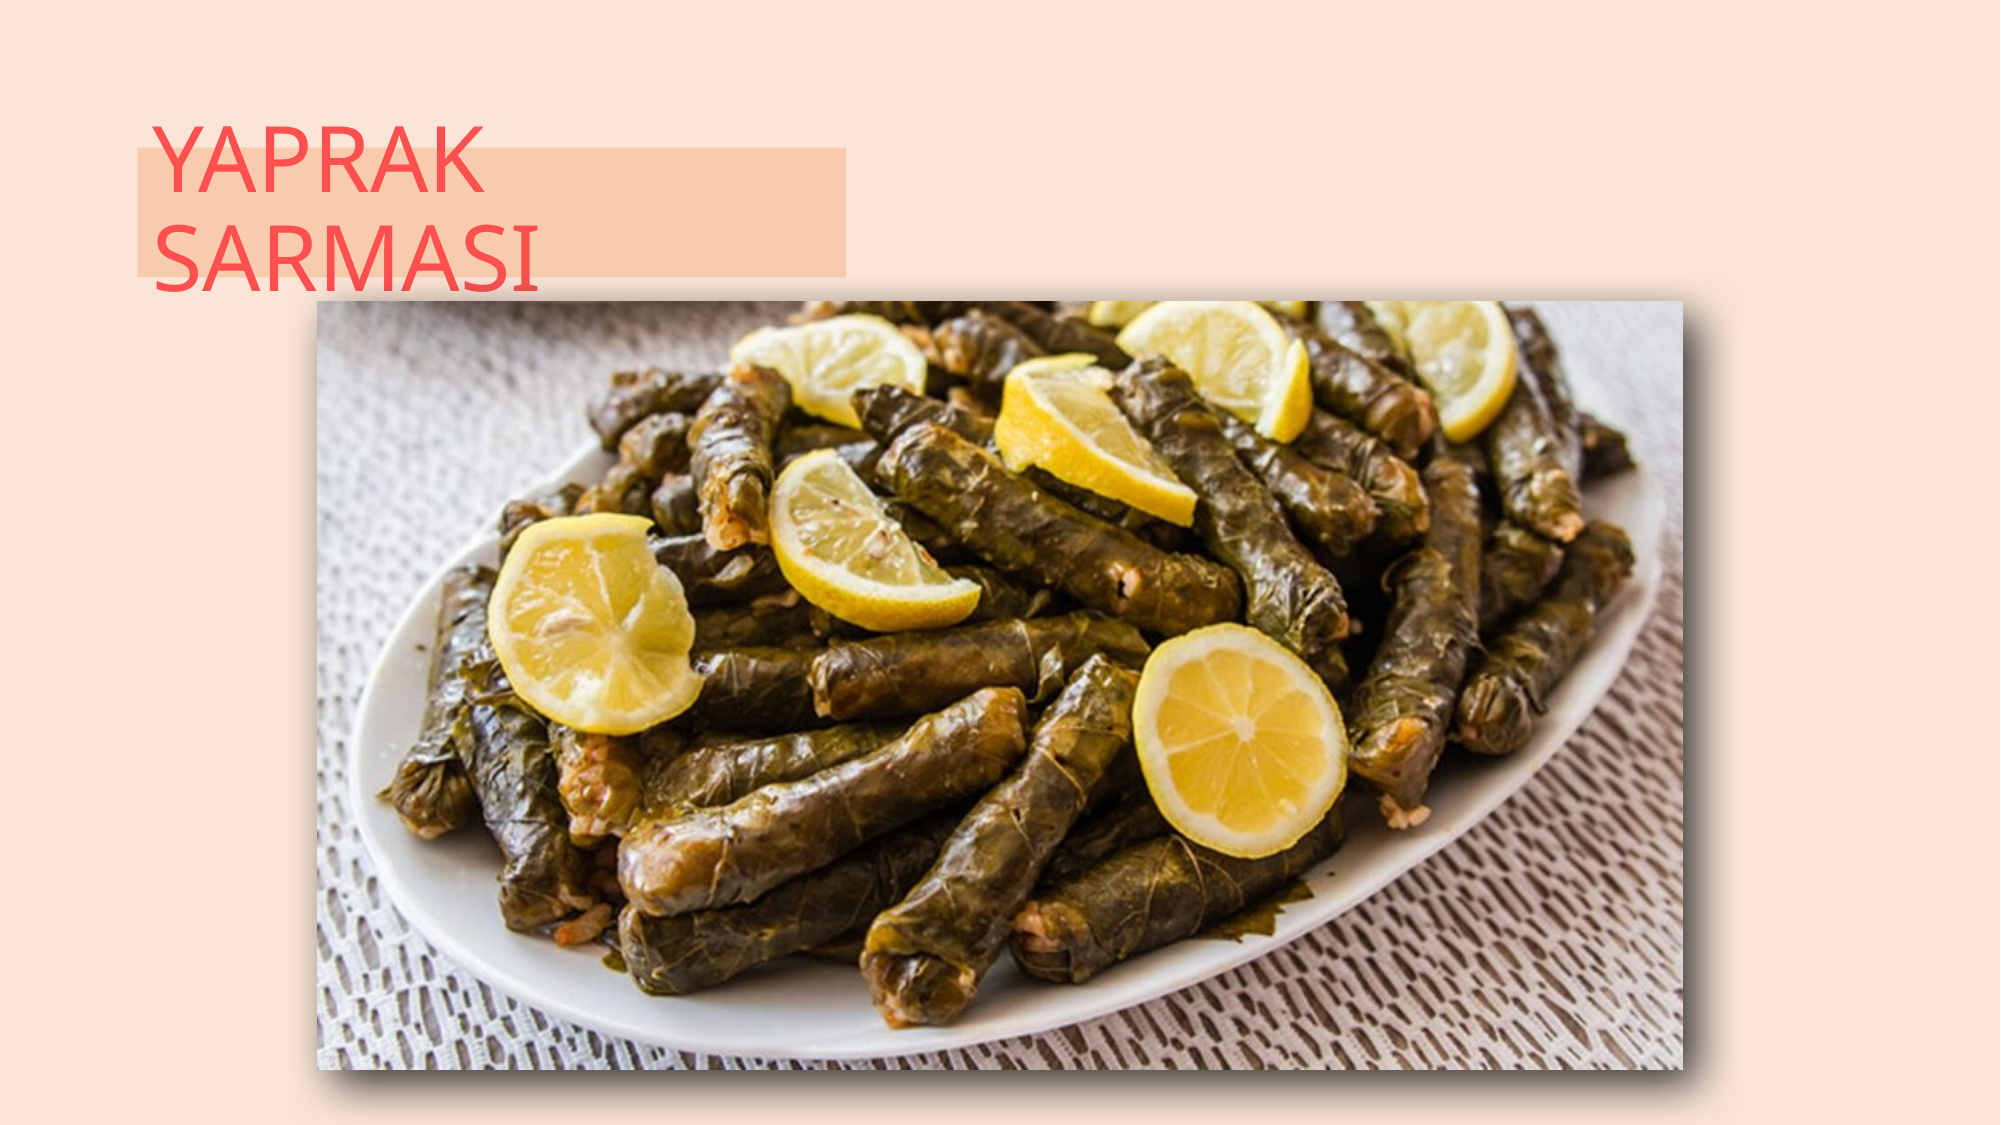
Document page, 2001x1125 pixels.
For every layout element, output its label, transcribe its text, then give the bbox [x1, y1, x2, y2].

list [317, 301, 1683, 1070]
title YAPRAK SARMASI [137, 147, 846, 278]
